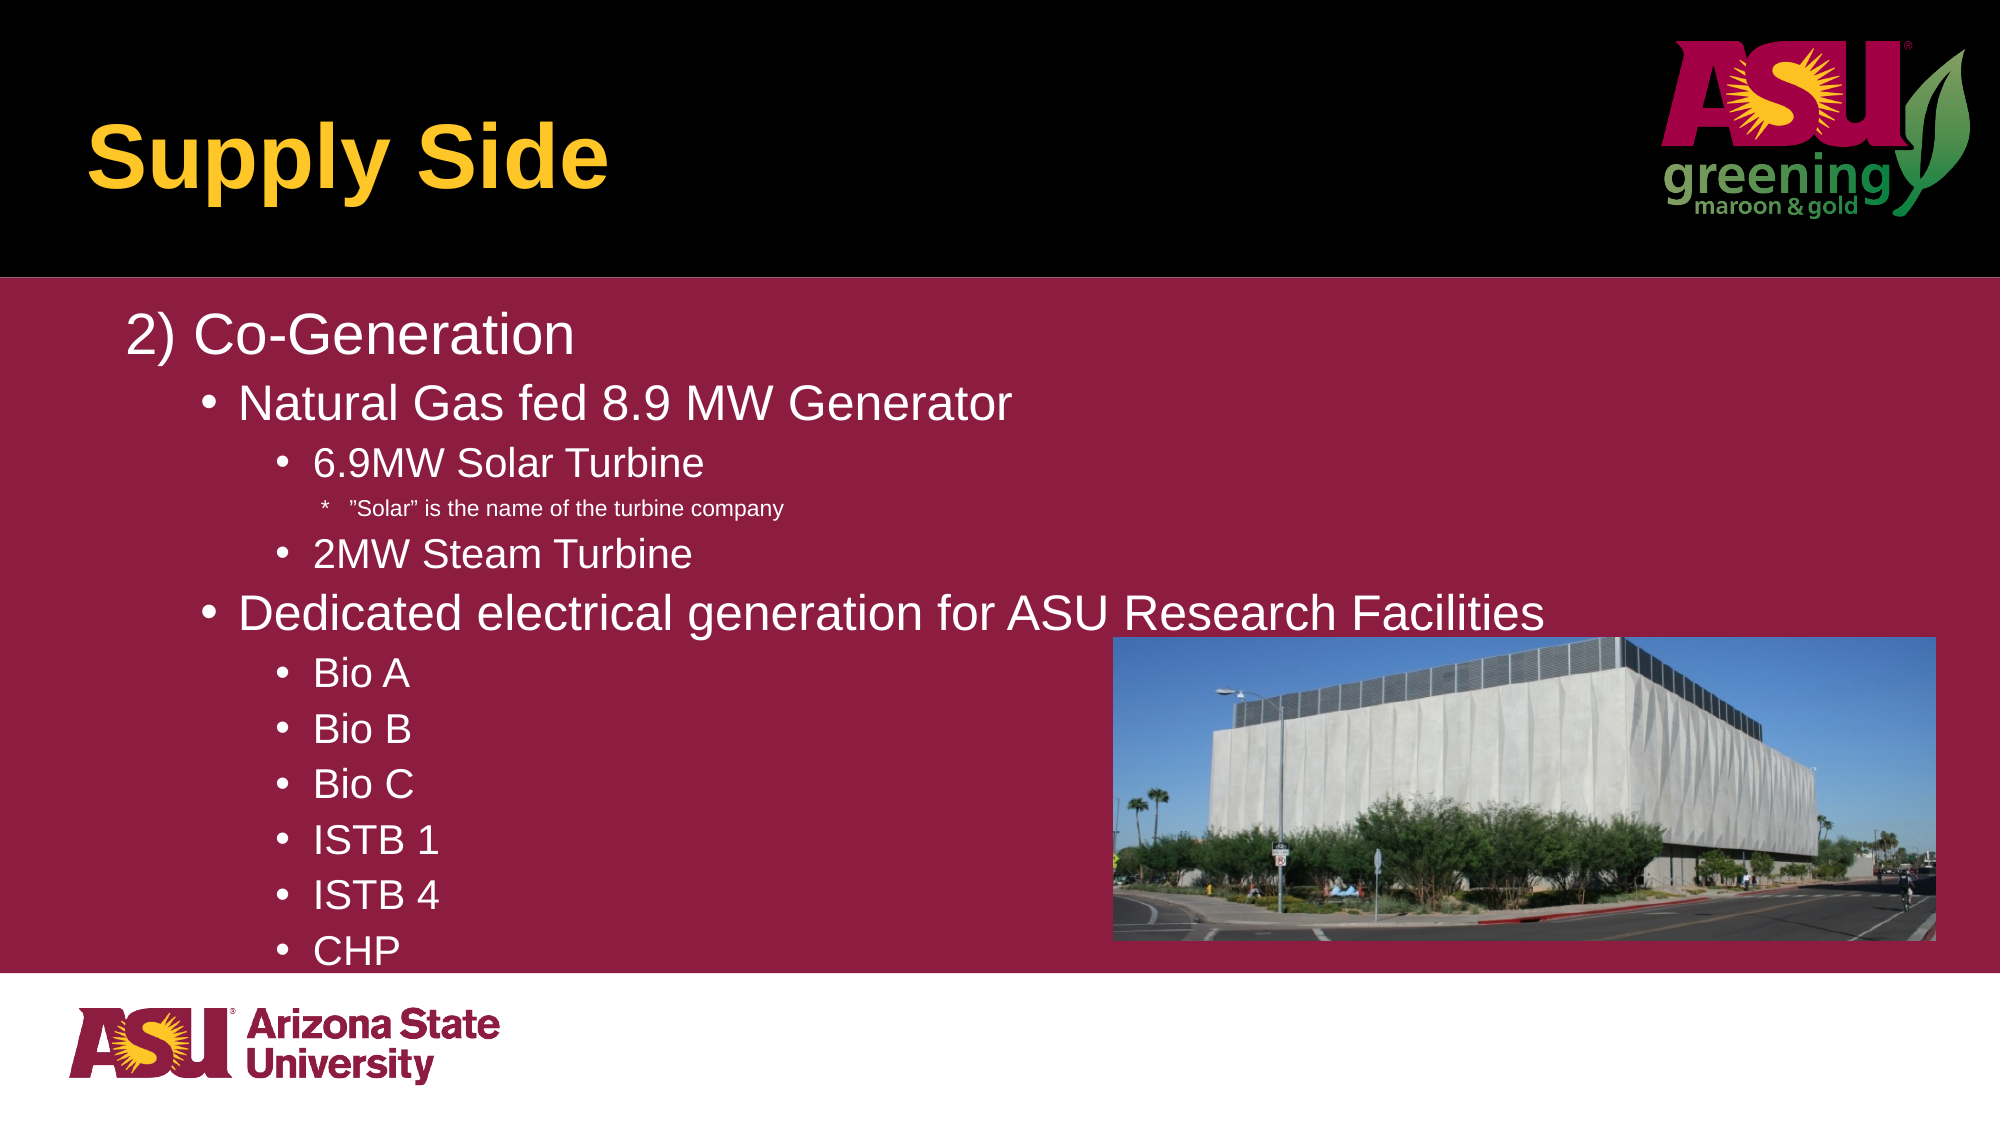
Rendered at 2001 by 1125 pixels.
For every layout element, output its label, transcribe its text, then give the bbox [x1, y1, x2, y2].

picture [1661, 41, 1970, 219]
title Supply Side [71, 59, 1797, 259]
subtitle 2) Co-Generation Natural Gas fed 8.9 MW Generator 6.9MW Solar Turbine * ”Solar” is the name of the turbine company 2MW Steam Turbine Dedicated electrical generation for ASU Research Facilities Bio A Bio B Bio C ISTB 1 ISTB 4 CHP [110, 296, 1679, 982]
picture [34, 973, 534, 1112]
picture [1113, 636, 1936, 941]
